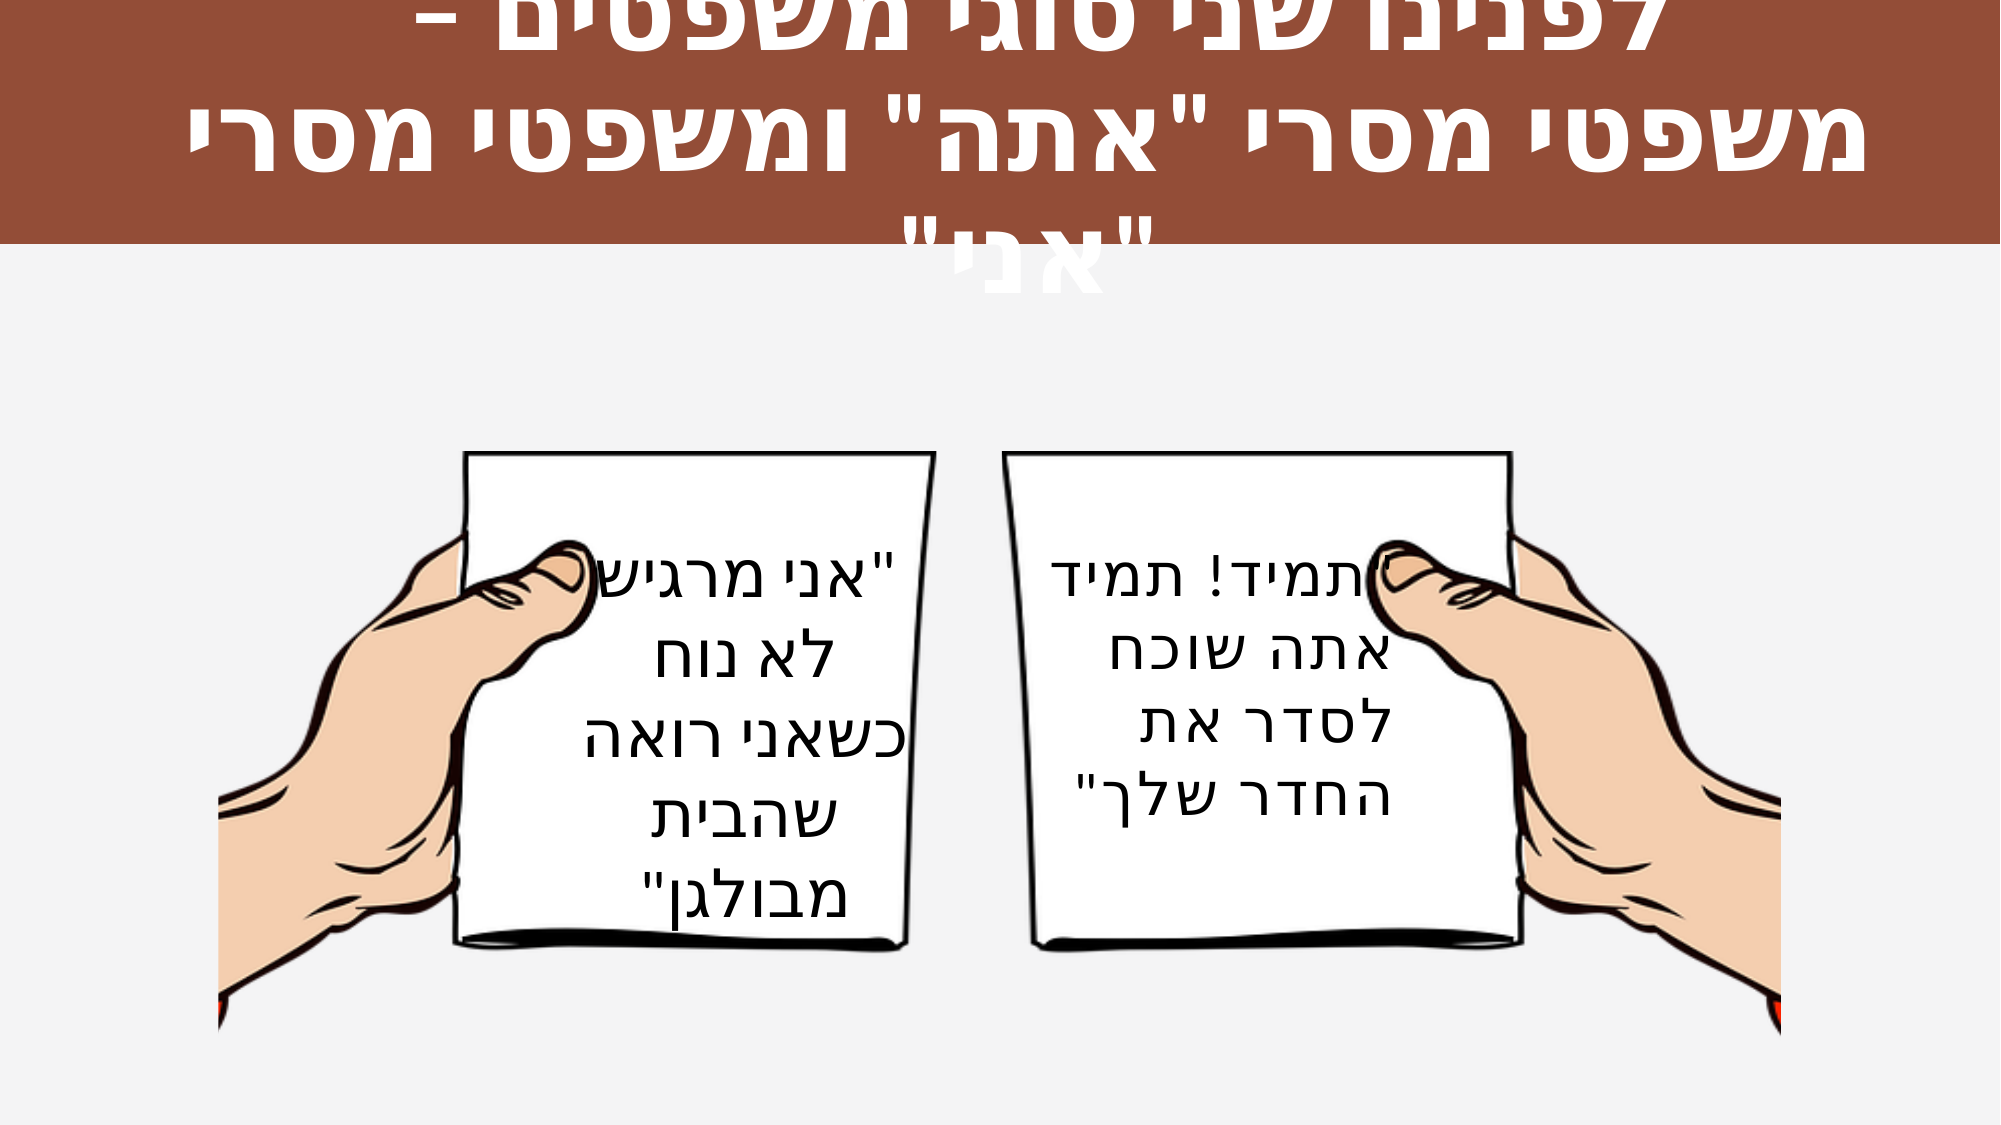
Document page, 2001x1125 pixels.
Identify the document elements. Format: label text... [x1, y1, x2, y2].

text_box "אני מרגיש לא נוח כשאני רואה שהבית מבולגן" [547, 443, 944, 1125]
picture [1001, 450, 1782, 1073]
picture [218, 450, 937, 1073]
title לפנינו שני סוגי משפטים – משפטי מסרי "אתה" ומשפטי מסרי "אני" [120, 26, 1941, 244]
